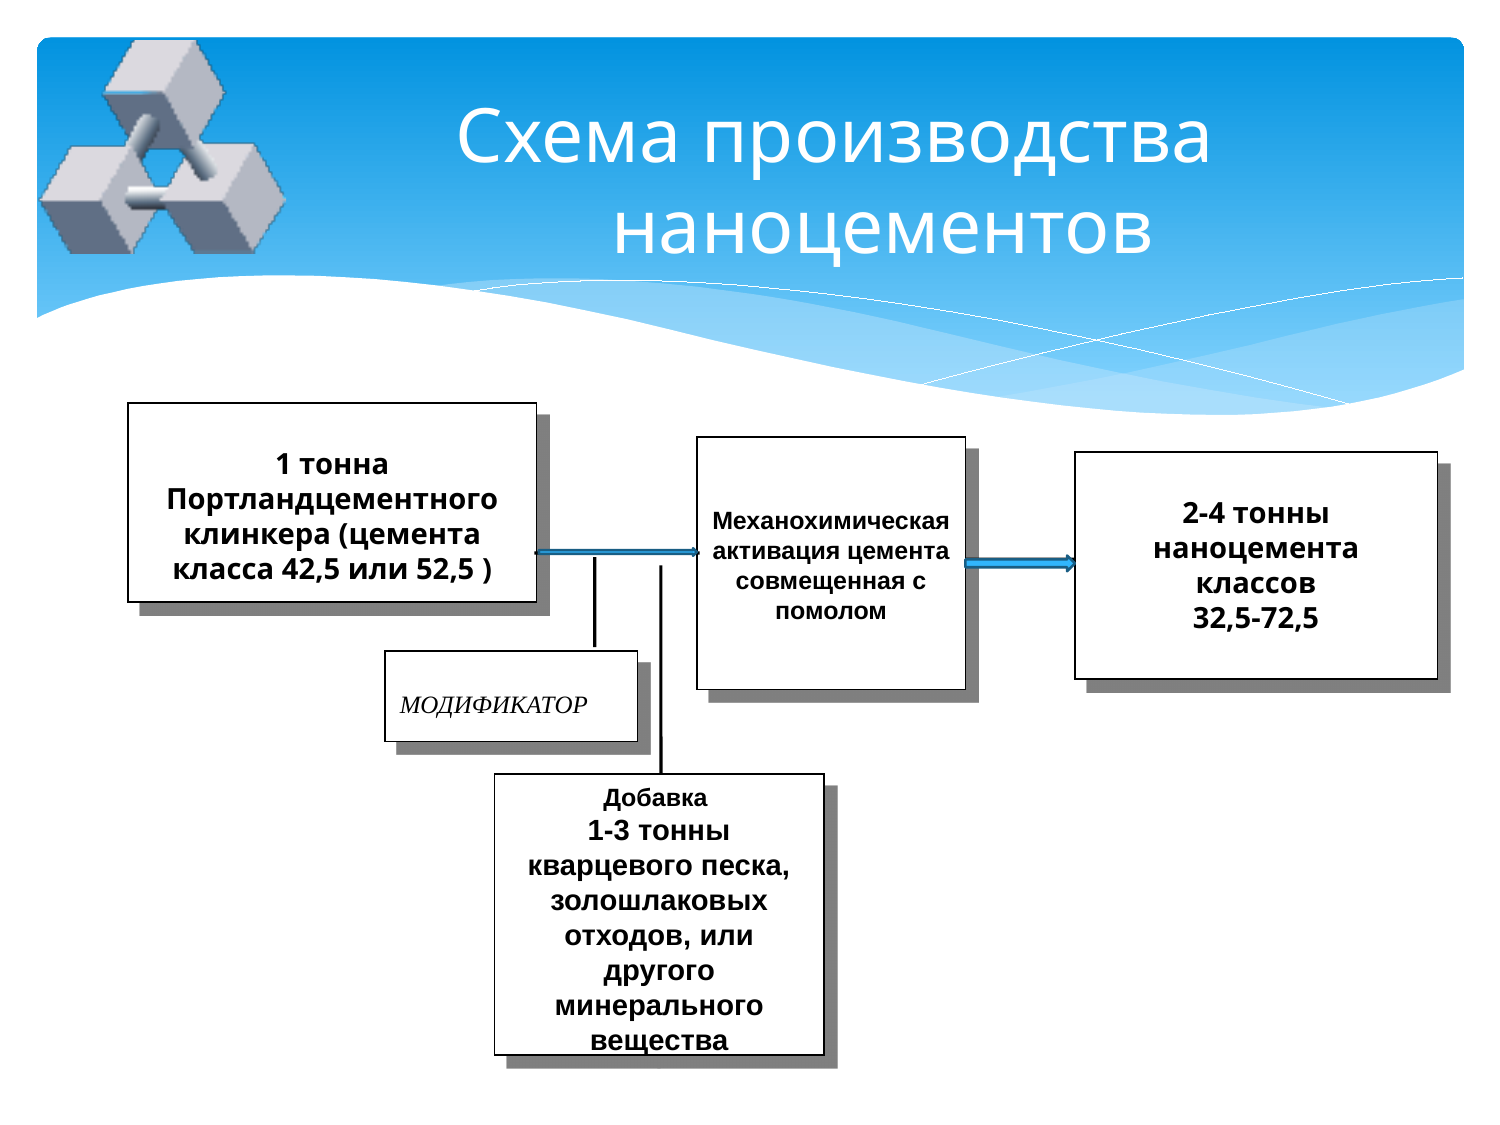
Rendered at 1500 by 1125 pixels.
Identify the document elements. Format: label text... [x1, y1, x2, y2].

text_box МОДИФИКАТОР [384, 651, 638, 742]
text_box Добавка 1-3 тонны кварцевого песка, золошлаковых отходов, или другого минерального вещества [494, 773, 824, 1056]
text_box 2-4 тонны наноцемента классов 32,5-72,5 [1074, 452, 1438, 679]
title Схема производства наноцементов [327, 54, 1438, 294]
text_box [537, 547, 699, 557]
picture [34, 39, 287, 254]
text_box [964, 554, 1076, 573]
text_box Механохимическая активация цемента совмещенная с помолом [696, 437, 966, 690]
text_box 1 тонна Портландцементного клинкера (цемента класса 42,5 или 52,5 ) [127, 403, 537, 603]
